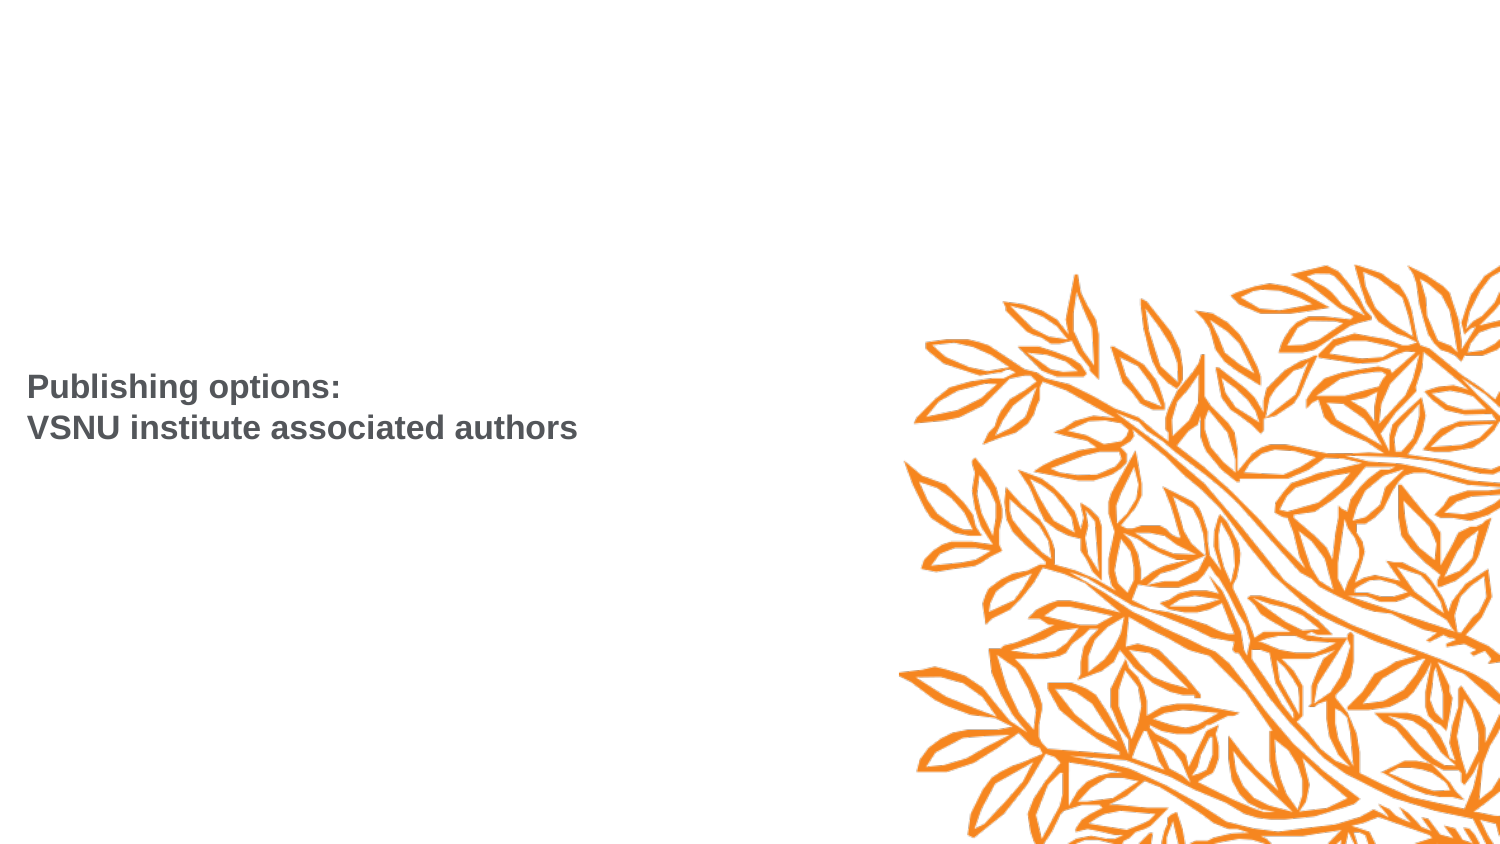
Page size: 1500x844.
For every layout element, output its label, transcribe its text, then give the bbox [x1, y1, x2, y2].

picture [866, 210, 1500, 844]
title Publishing options: VSNU institute associated authors [11, 365, 934, 507]
